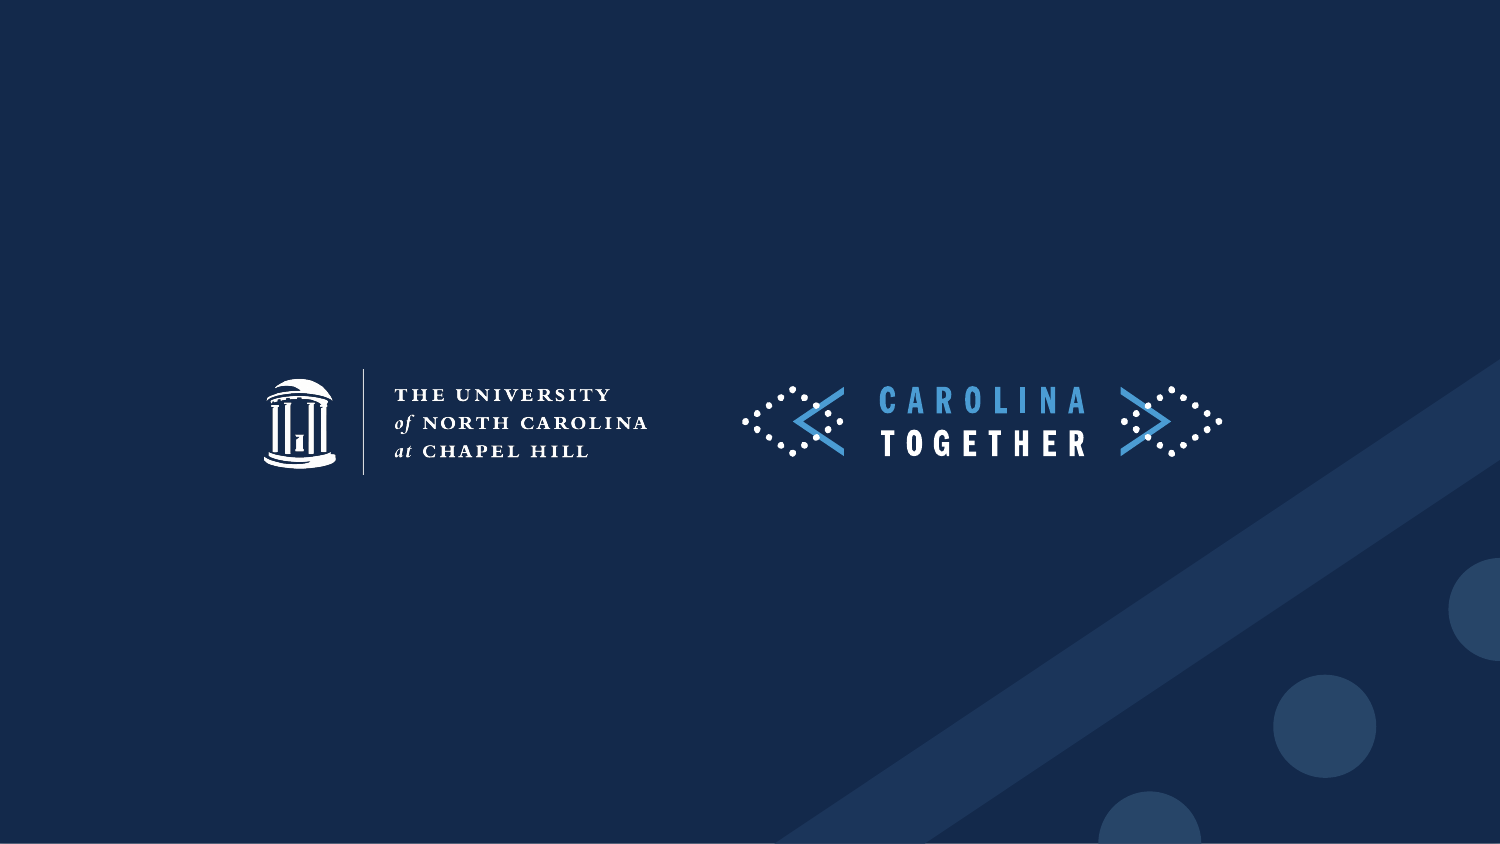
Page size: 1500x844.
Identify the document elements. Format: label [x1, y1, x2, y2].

picture [264, 369, 647, 475]
